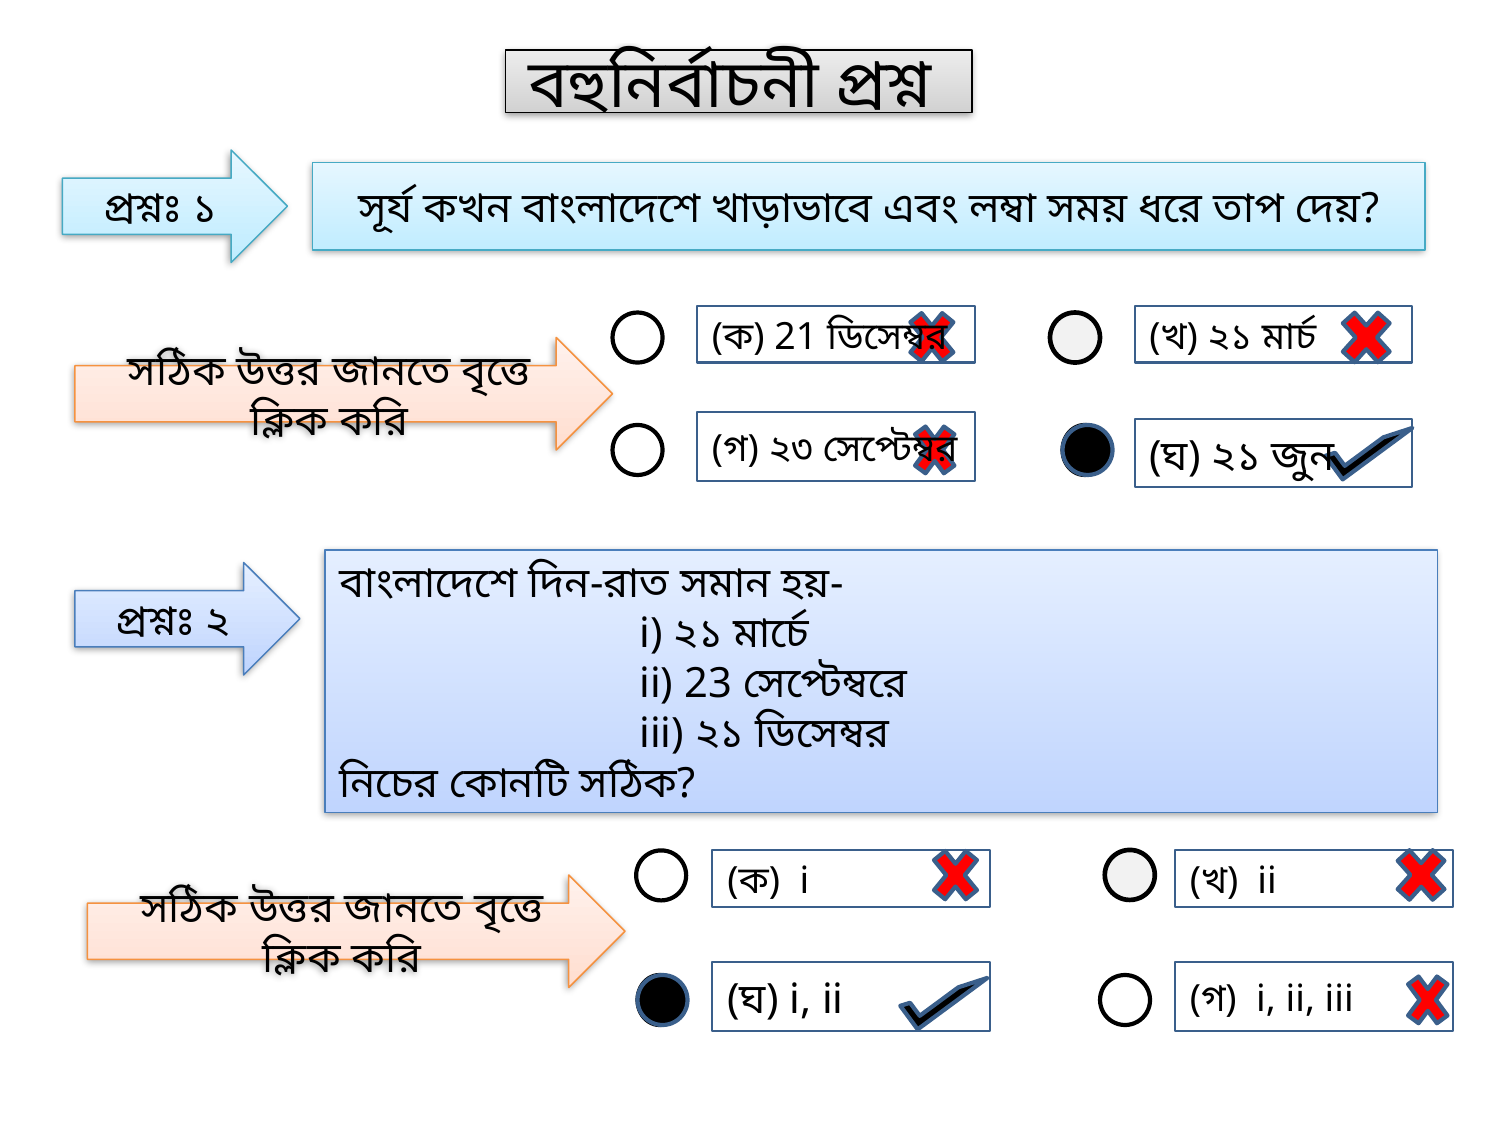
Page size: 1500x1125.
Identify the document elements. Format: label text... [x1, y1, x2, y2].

text_box (ক) 21 ডিসেম্বর [695, 304, 977, 365]
text_box (খ) ২১ মার্চ [1133, 304, 1415, 365]
text_box [610, 310, 665, 365]
text_box (ঘ) ২১ জুন [1133, 417, 1415, 489]
text_box [898, 975, 990, 1032]
text_box সূর্য কখন বাংলাদেশে খাড়াভাবে এবং লম্বা সময় ধরে তাপ দেয়? [312, 162, 1426, 251]
text_box সঠিক উত্তর জানতে বৃত্তে ক্লিক করি [86, 874, 626, 989]
text_box (খ) ii [1173, 848, 1455, 909]
text_box প্রশ্নঃ ১ [61, 149, 288, 264]
text_box (ঘ) i, ii [710, 960, 992, 1033]
text_box [1097, 972, 1153, 1028]
text_box [1102, 847, 1157, 903]
text_box প্রশ্নঃ ২ [74, 561, 301, 676]
text_box [635, 972, 690, 1028]
text_box [1060, 422, 1115, 478]
text_box [1406, 974, 1450, 1026]
text_box [931, 848, 980, 902]
text_box (গ) ২৩ সেপ্টেম্বর [695, 410, 977, 483]
text_box [634, 848, 689, 903]
text_box [610, 422, 665, 478]
text_box [1047, 310, 1103, 365]
text_box সঠিক উত্তর জানতে বৃত্তে ক্লিক করি [74, 336, 614, 451]
text_box (গ) i, ii, iii [1173, 960, 1455, 1033]
text_box বহুনির্বাচনী প্রশ্ন [505, 49, 973, 113]
text_box বাংলাদেশে দিন-রাত সমান হয়- i) ২১ মার্চে ii) 23 সেপ্টেম্বরে iii) ২১ ডিসেম্বর নিচের কোনটি সঠিক? [324, 549, 1438, 813]
text_box [1395, 848, 1447, 902]
text_box (ক) i [710, 848, 992, 909]
